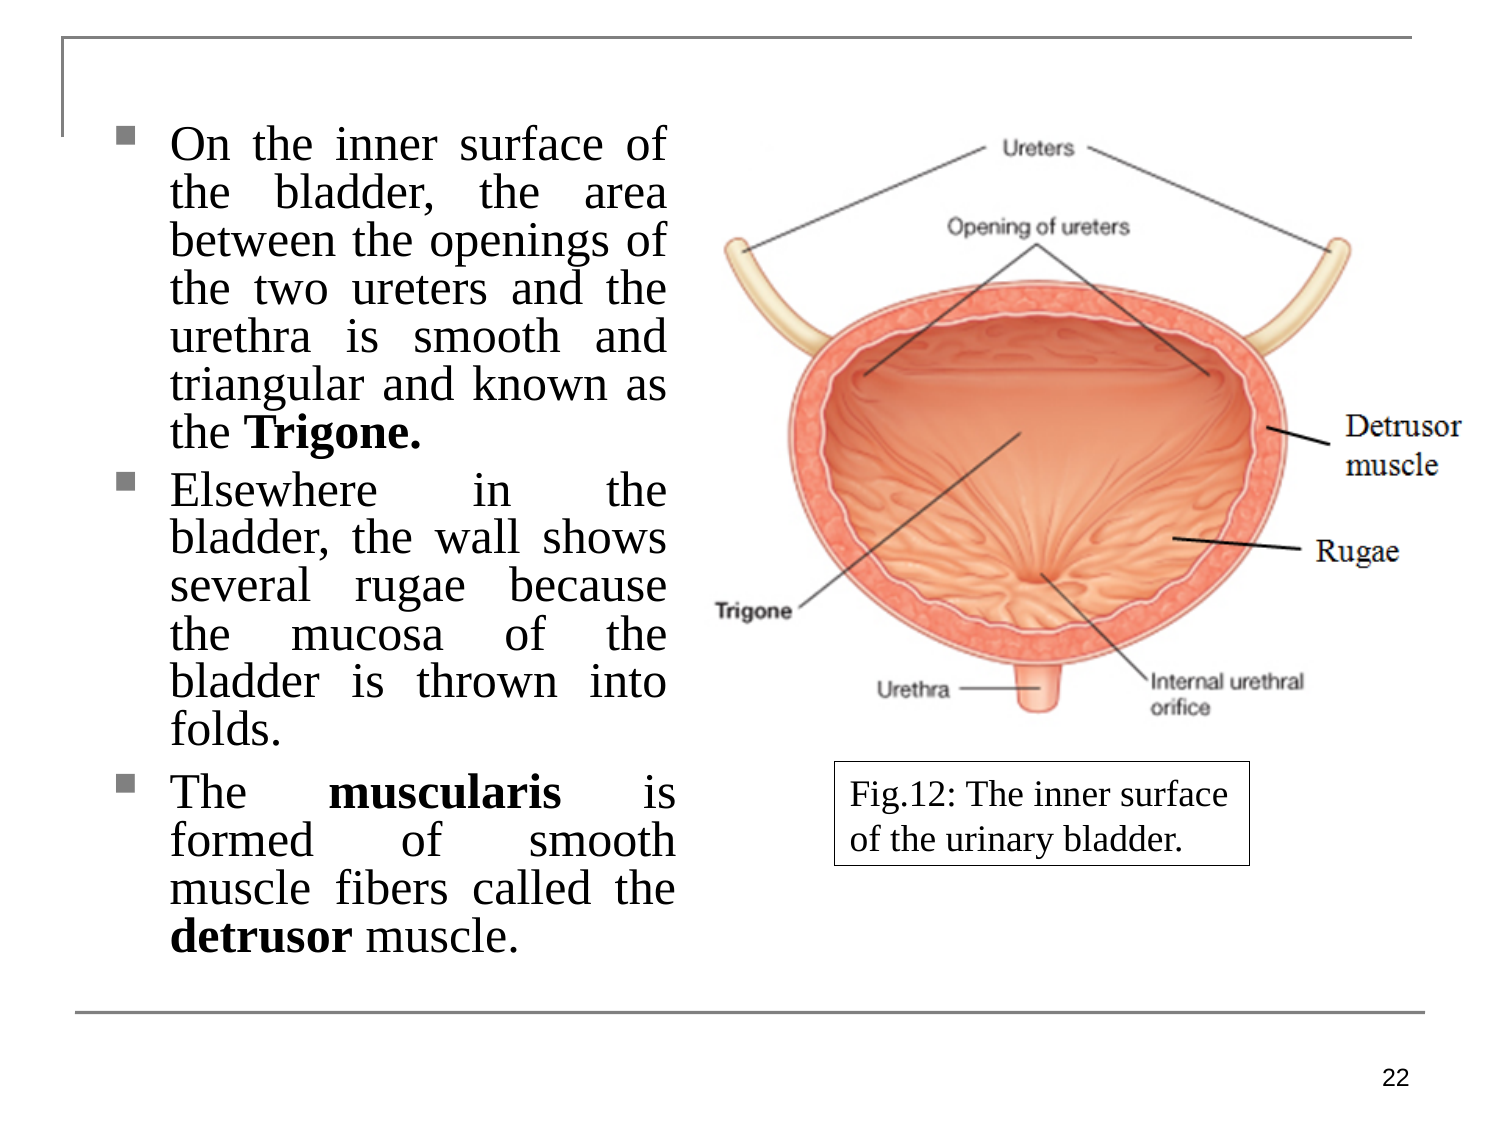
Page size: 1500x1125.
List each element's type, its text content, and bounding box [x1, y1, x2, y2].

picture [691, 114, 1476, 728]
slide_number 22 [1074, 1023, 1426, 1100]
text_box The muscularis is formed of smooth muscle fibers called the detrusor muscle. [98, 762, 692, 970]
text_box Fig.12: The inner surface of the urinary bladder. [834, 761, 1250, 866]
text_box On the inner surface of the bladder, the area between the openings of the two ureters and the urethra is smooth and triangular and known as the Trigone. Elsewhere in the bladder, the wall shows several rugae because the mucosa of the bladder is thrown into folds. [98, 114, 683, 762]
